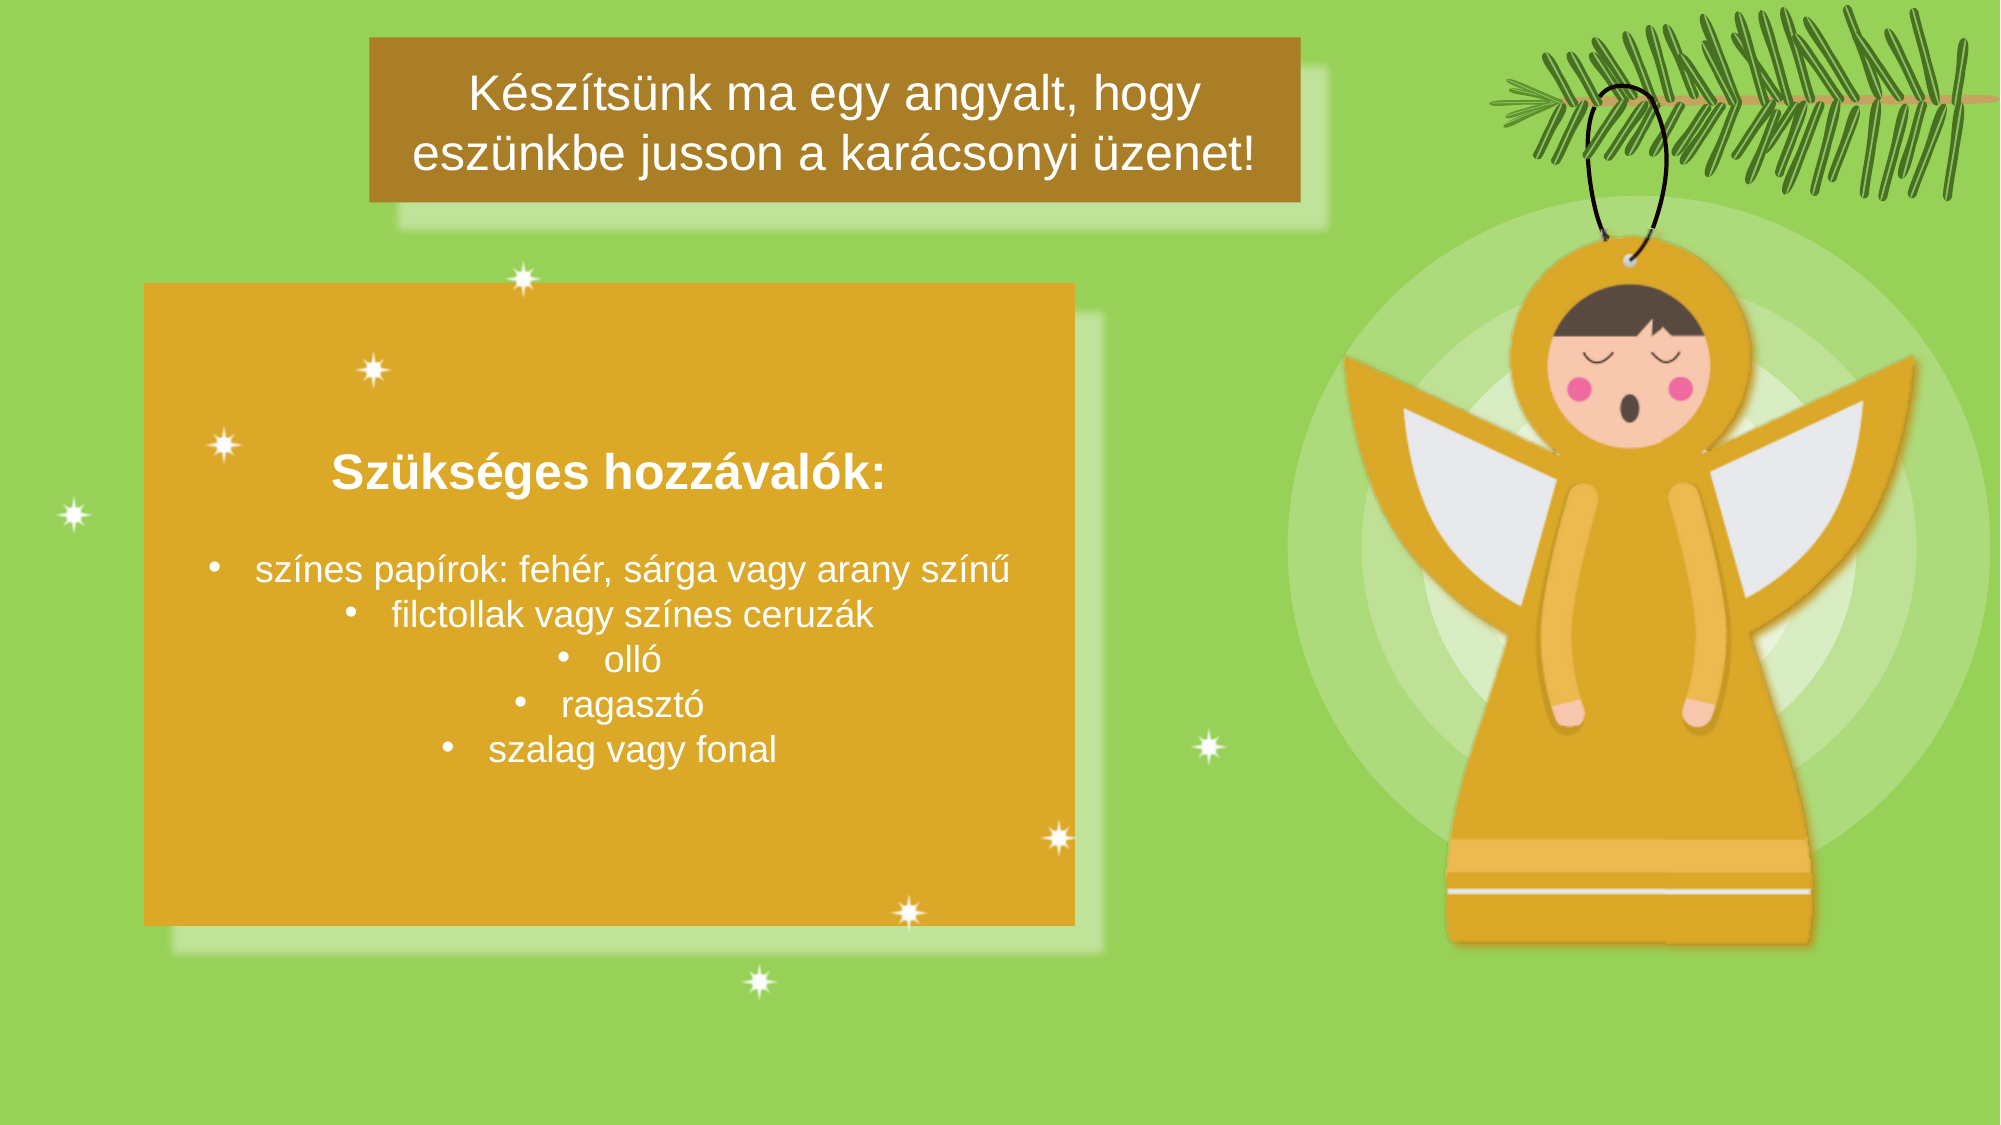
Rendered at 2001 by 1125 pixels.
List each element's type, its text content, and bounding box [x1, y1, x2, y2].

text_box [1296, 1, 2000, 962]
text_box Készítsünk ma egy angyalt, hogy eszünkbe jusson a karácsonyi üzenet! [368, 36, 1296, 203]
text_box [1287, 195, 1296, 899]
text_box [727, 714, 1241, 1015]
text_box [42, 246, 555, 548]
text_box Szükséges hozzávalók: színes papírok: fehér, sárga vagy arany színű filctollak vagy színes ceruzák olló ragasztó szalag vagy fonal [143, 282, 1076, 927]
